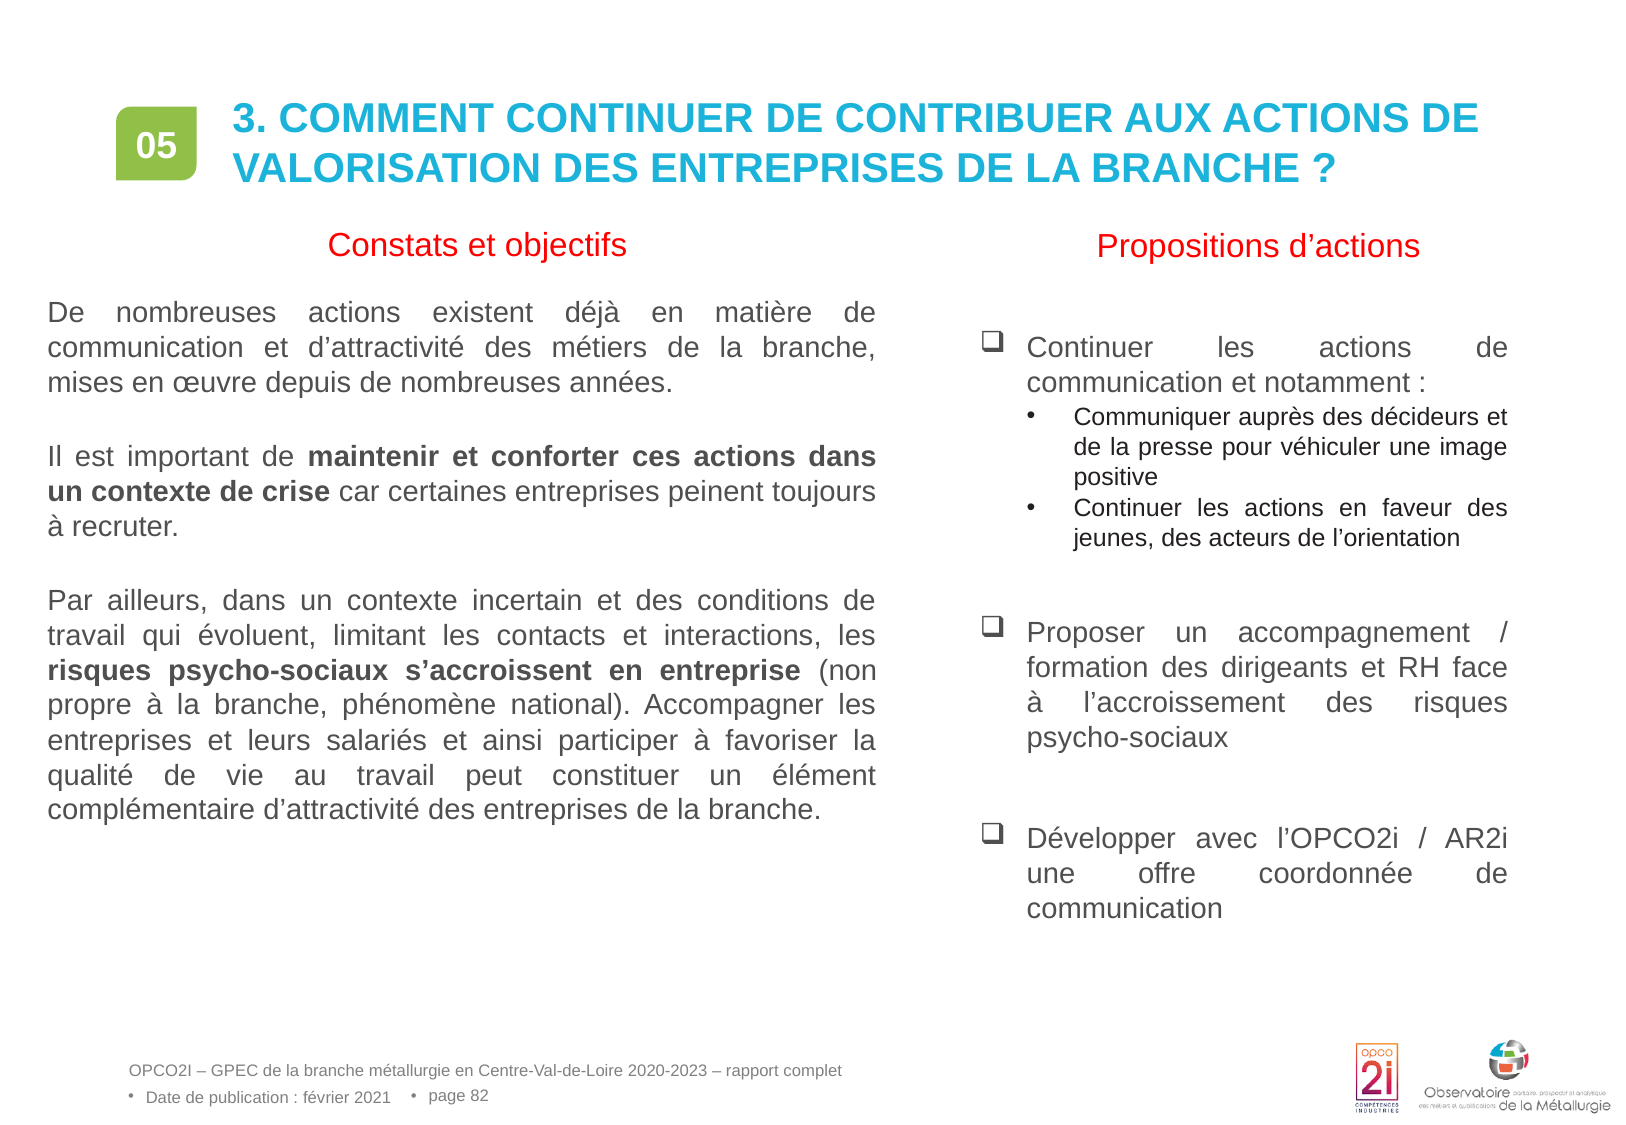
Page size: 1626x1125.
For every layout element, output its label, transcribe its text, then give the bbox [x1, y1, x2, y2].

list Continuer les actions de communication et notamment : Communiquer auprès des décideurs et de la presse pour véhiculer une image positive Continuer les actions en faveur des jeunes, des acteurs de l’orientation Proposer un accompagnement / formation des dirigeants et RH face à l’accroissement des risques psycho-sociaux Développer avec l’OPCO2i / AR2i une offre coordonnée de communication [922, 293, 1509, 932]
title 3. Comment continuer de contribuer aux actions de valorisation des entreprises de la branche ? [232, 126, 1509, 191]
picture [1414, 1037, 1612, 1117]
text_box Constats et objectifs [227, 215, 728, 271]
picture [1350, 1035, 1401, 1121]
text_box Propositions d’actions [1008, 216, 1509, 272]
text_box De nombreuses actions existent déjà en matière de communication et d’attractivité des métiers de la branche, mises en œuvre depuis de nombreuses années. Il est important de maintenir et conforter ces actions dans un contexte de crise car certaines entreprises peinent toujours à recruter. Par ailleurs, dans un contexte incertain et des conditions de travail qui évoluent, limitant les contacts et interactions, les risques psycho-sociaux s’accroissent en entreprise (non propre à la branche, phénomène national). Accompagner les entreprises et leurs salariés et ainsi participer à favoriser la qualité de vie au travail peut constituer un élément complémentaire d’attractivité des entreprises de la branche. [47, 293, 878, 1025]
list 05 [116, 106, 197, 181]
